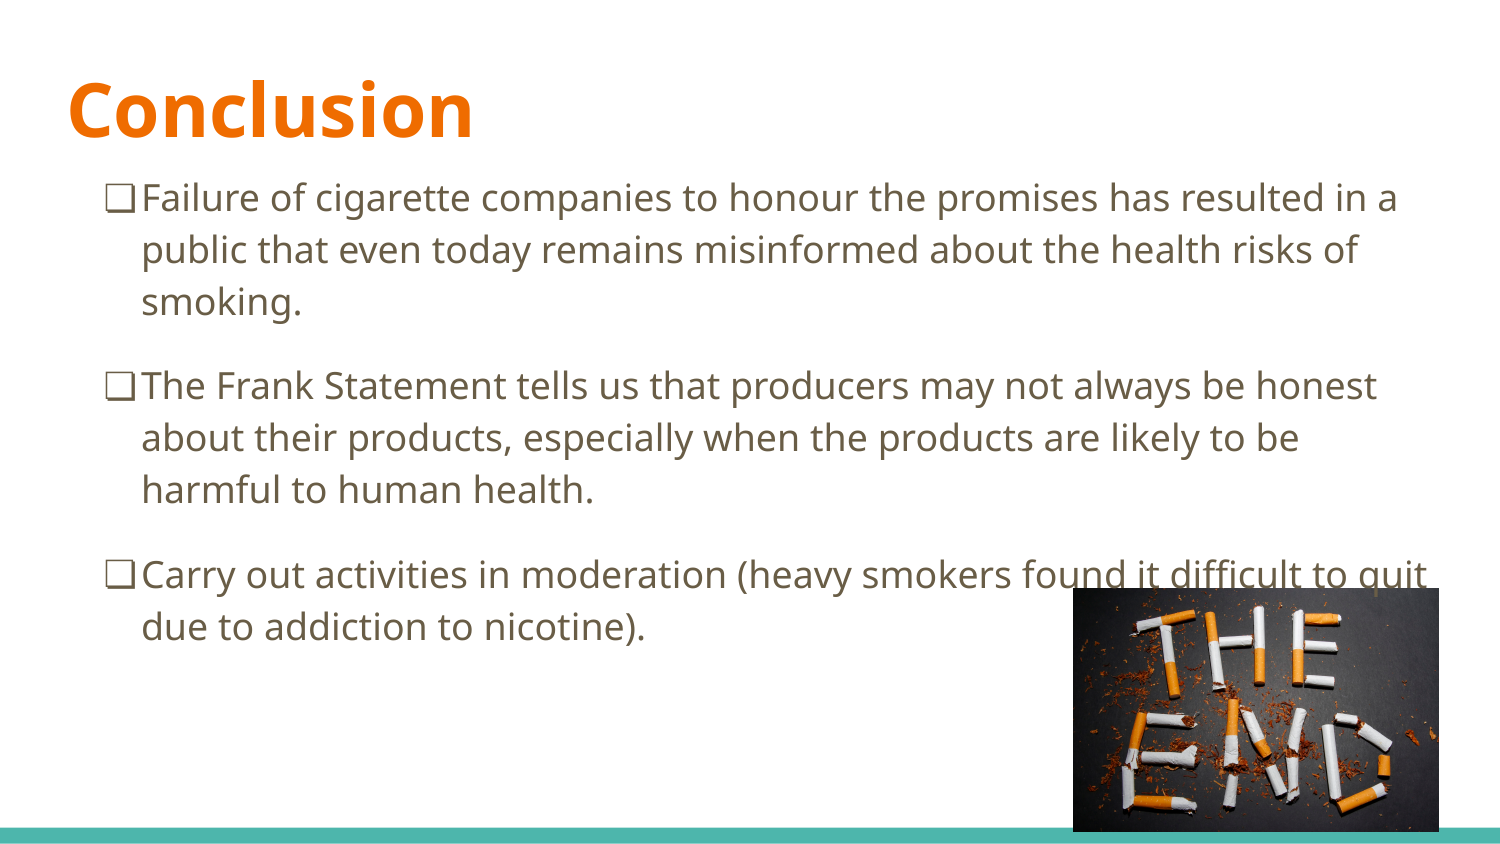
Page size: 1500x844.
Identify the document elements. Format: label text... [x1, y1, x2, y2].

list Failure of cigarette companies to honour the promises has resulted in a public that even today remains misinformed about the health risks of smoking. The Frank Statement tells us that producers may not always be honest about their products, especially when the products are likely to be harmful to human health. Carry out activities in moderation (heavy smokers found it difficult to quit due to addiction to nicotine). [51, 152, 1449, 695]
picture [1072, 588, 1439, 832]
title Conclusion [51, 48, 1449, 152]
